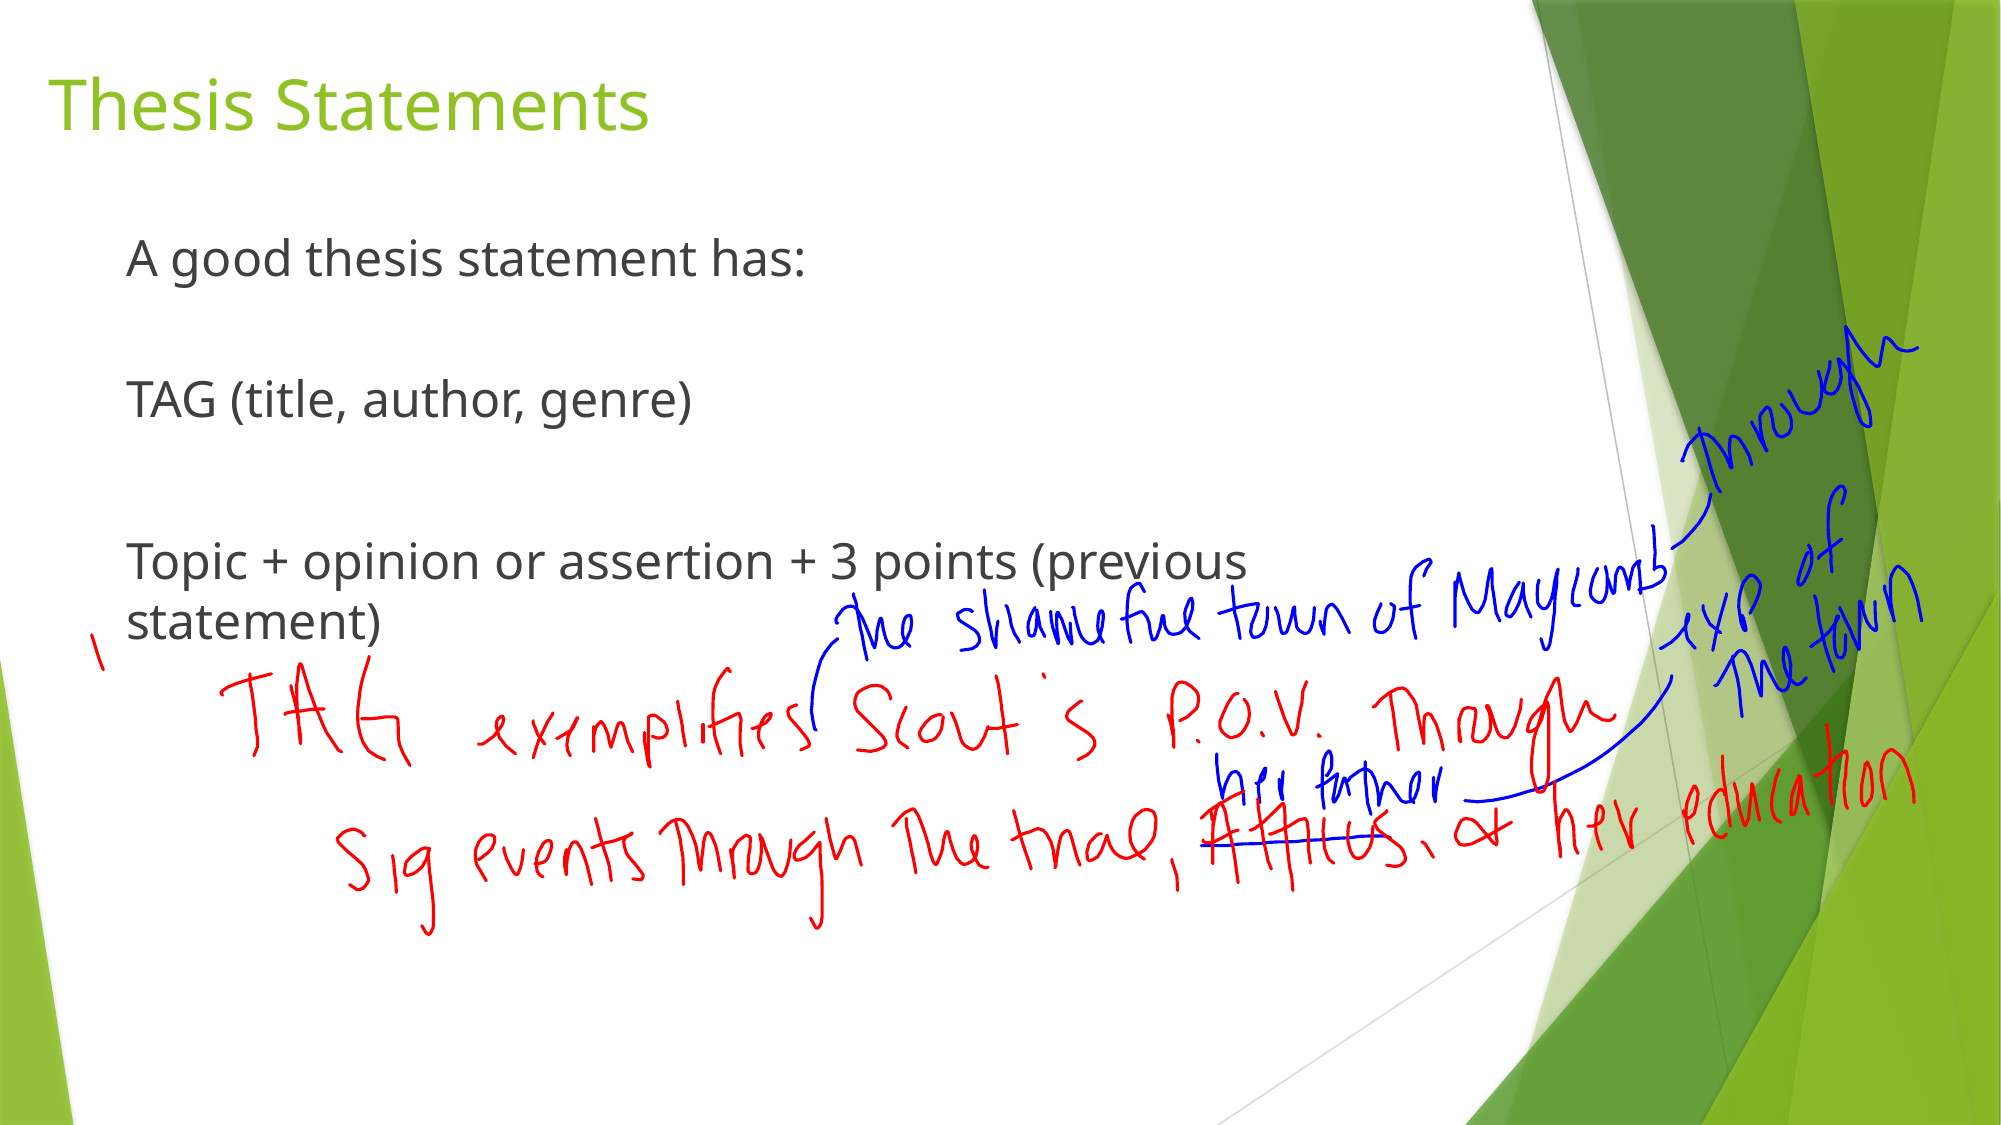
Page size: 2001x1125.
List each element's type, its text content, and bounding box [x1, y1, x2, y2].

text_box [1683, 724, 1915, 845]
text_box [336, 790, 1245, 935]
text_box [220, 655, 411, 767]
title Thesis Statements [33, 52, 1444, 153]
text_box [1200, 485, 1923, 847]
text_box [956, 608, 979, 652]
text_box [90, 633, 105, 671]
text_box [1249, 802, 1435, 892]
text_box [810, 593, 913, 667]
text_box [983, 524, 1195, 651]
list A good thesis statement has: TAG (title, author, genre) Topic + opinion or assertion + 3 points (previous statement) [111, 219, 1522, 992]
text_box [1671, 325, 1919, 484]
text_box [1454, 780, 1638, 858]
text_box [477, 667, 1616, 793]
